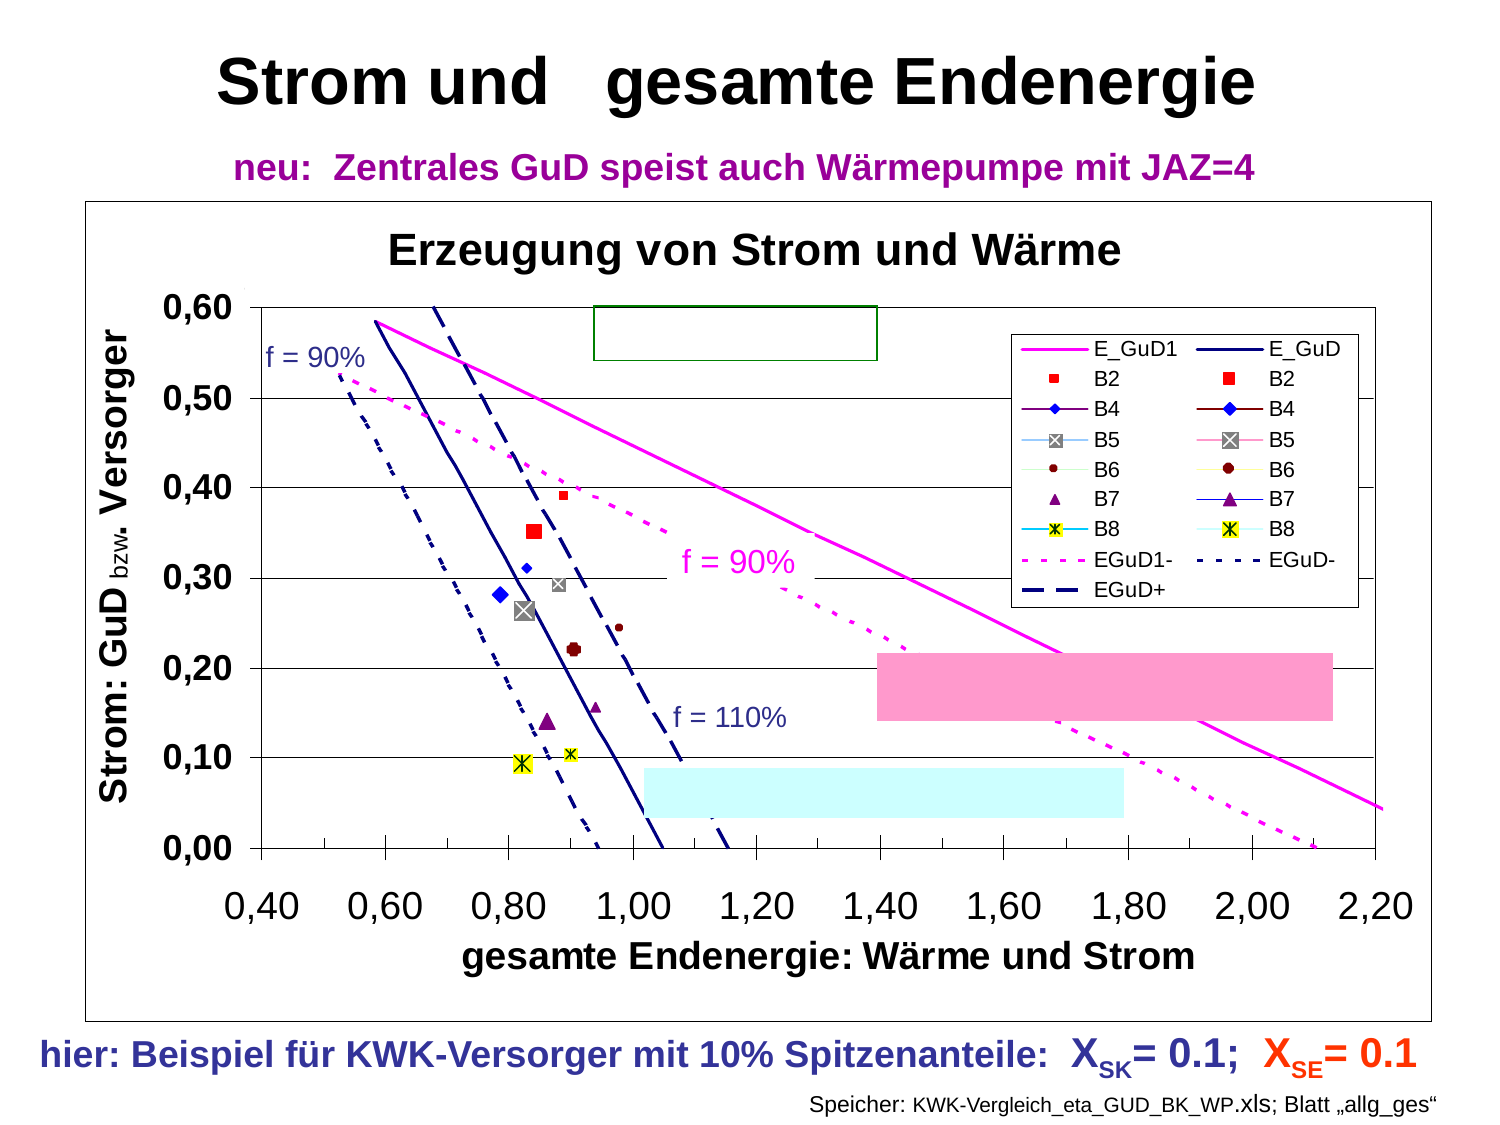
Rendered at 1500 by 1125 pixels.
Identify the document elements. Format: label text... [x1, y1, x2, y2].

text_box Speicher: KWK-Vergleich_eta_GUD_BK_WP.xls; Blatt „allg_ges“ [809, 1088, 1445, 1118]
text_box Strom und gesamte Endenergie neu: Zentrales GuD speist auch Wärmepumpe mit JAZ=4 [177, 31, 1312, 191]
text_box hier: Beispiel für KWK-Versorger mit 10% Spitzenanteile: XSK= 0.1; XSE= 0.1 [39, 1026, 1418, 1084]
picture [76, 192, 1442, 1030]
